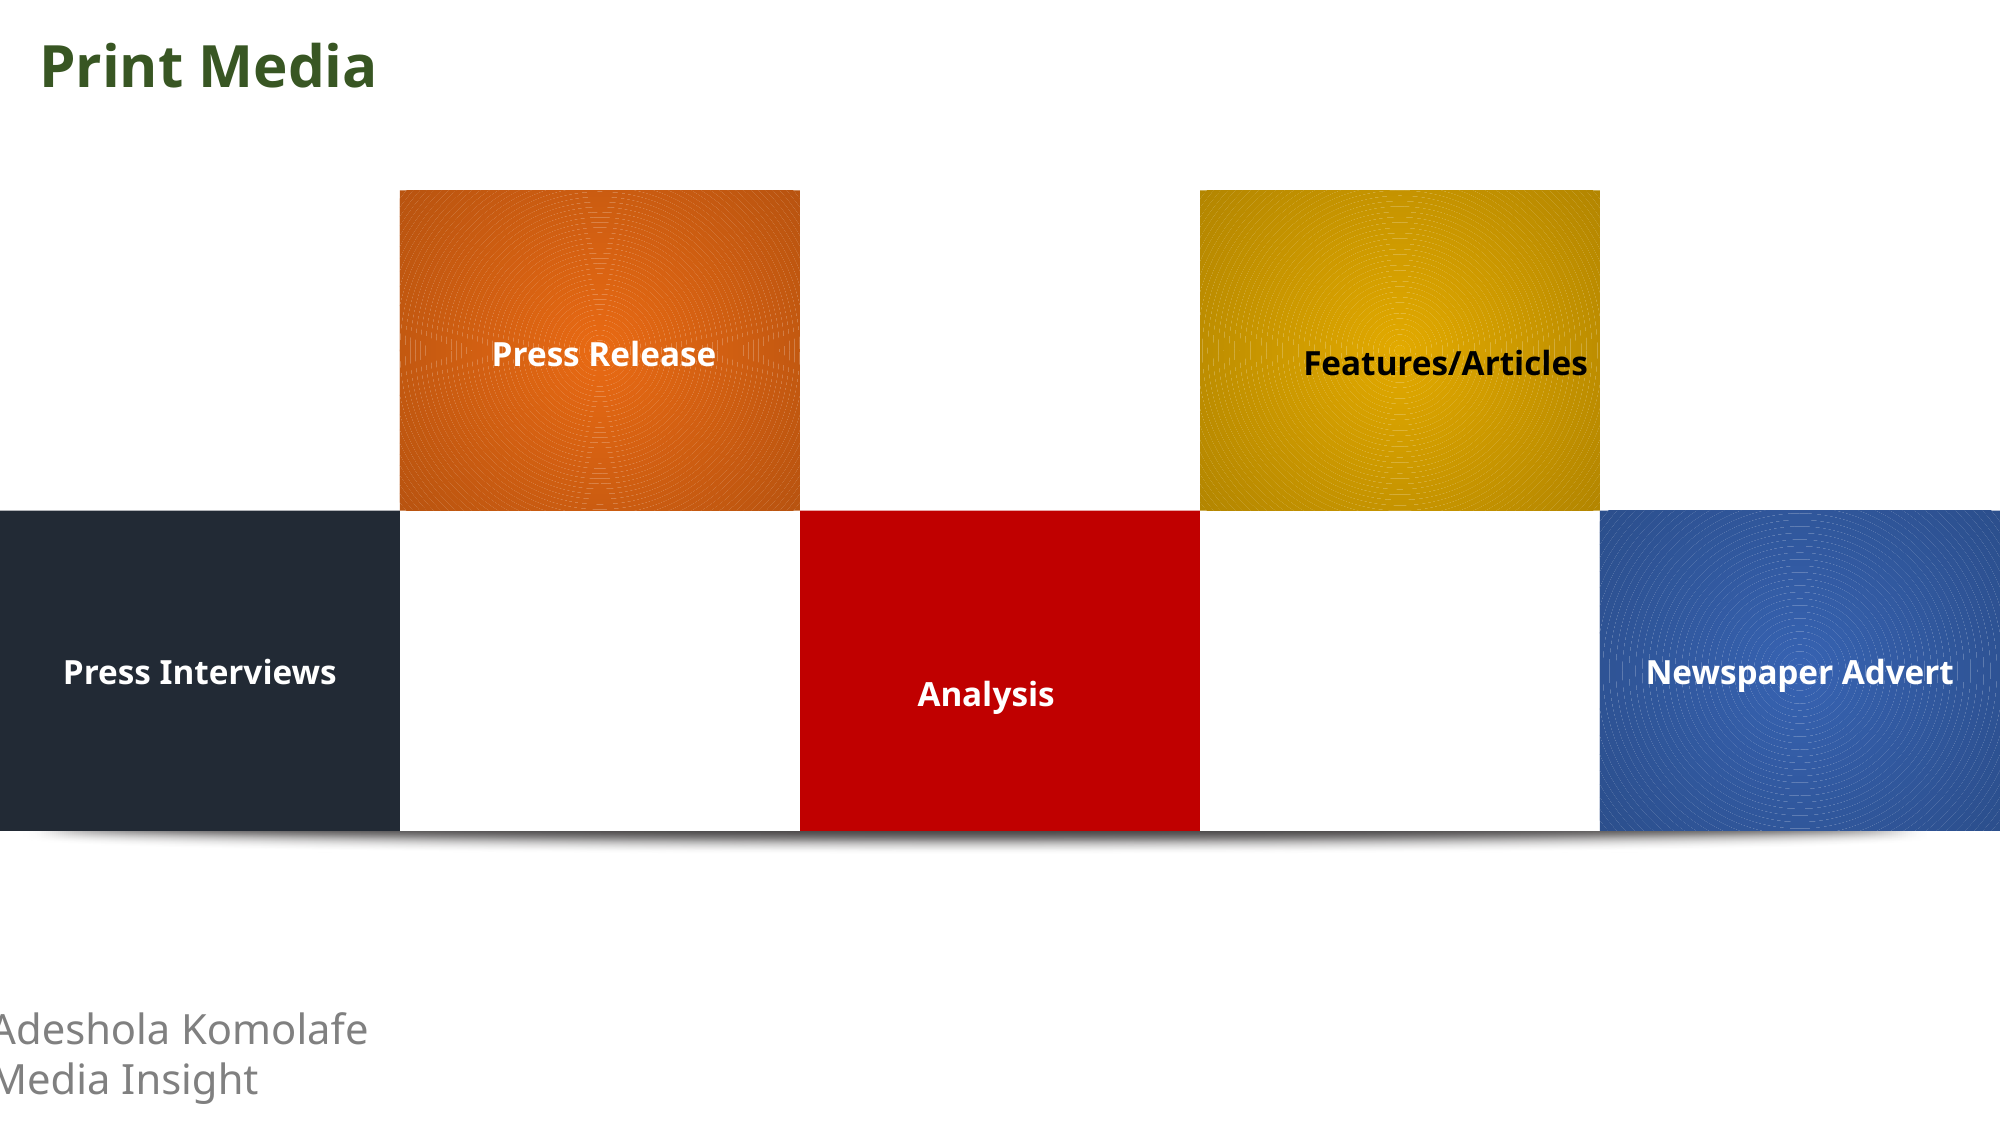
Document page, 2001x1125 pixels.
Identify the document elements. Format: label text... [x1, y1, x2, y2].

text_box Press Release [254, 305, 804, 381]
text_box Print Media [24, 21, 860, 107]
text_box [799, 721, 1201, 831]
text_box Newspaper Advert [1599, 510, 2000, 831]
text_box Adeshola Komolafe Media Insight [0, 995, 384, 1110]
text_box [399, 189, 801, 305]
text_box [1199, 390, 1601, 512]
text_box [399, 381, 801, 512]
text_box Analysis [753, 646, 1303, 721]
text_box [799, 510, 1201, 646]
text_box Features/Articles [1138, 315, 1662, 390]
picture [0, 831, 2000, 876]
text_box [1199, 189, 1601, 315]
text_box Press Interviews [0, 510, 401, 831]
